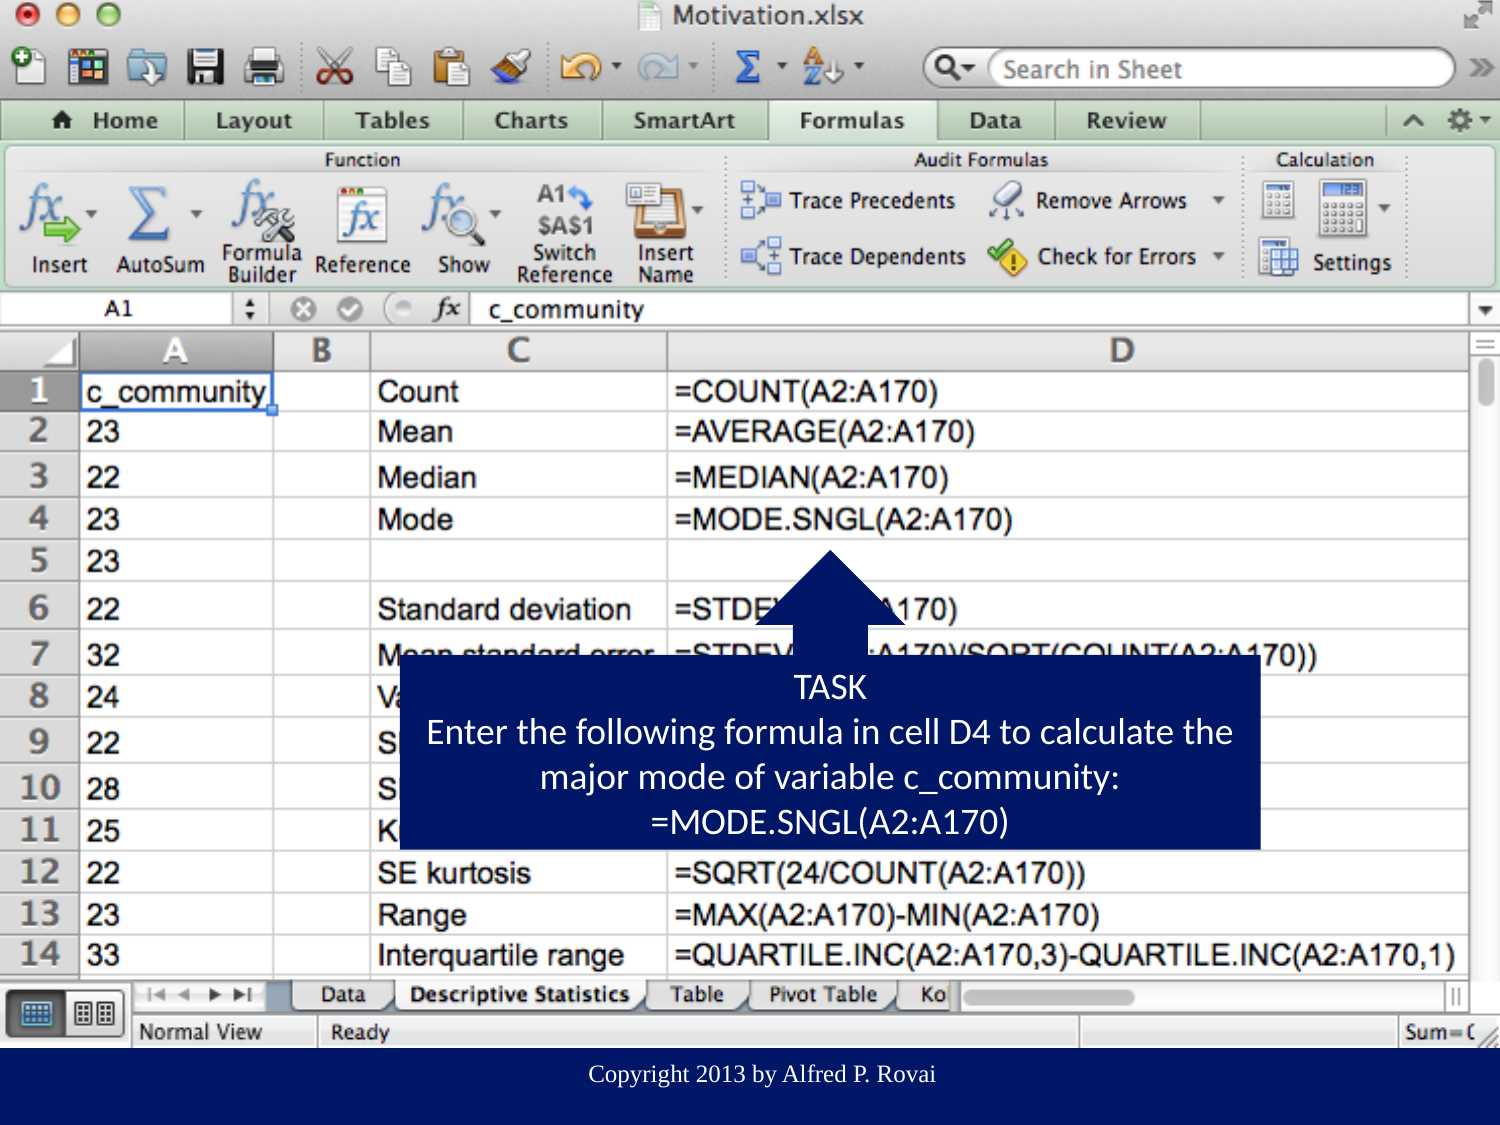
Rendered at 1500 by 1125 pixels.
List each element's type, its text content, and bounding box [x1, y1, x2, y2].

picture [0, 0, 1500, 1048]
footer Copyright 2013 by Alfred P. Rovai [262, 1055, 1263, 1103]
